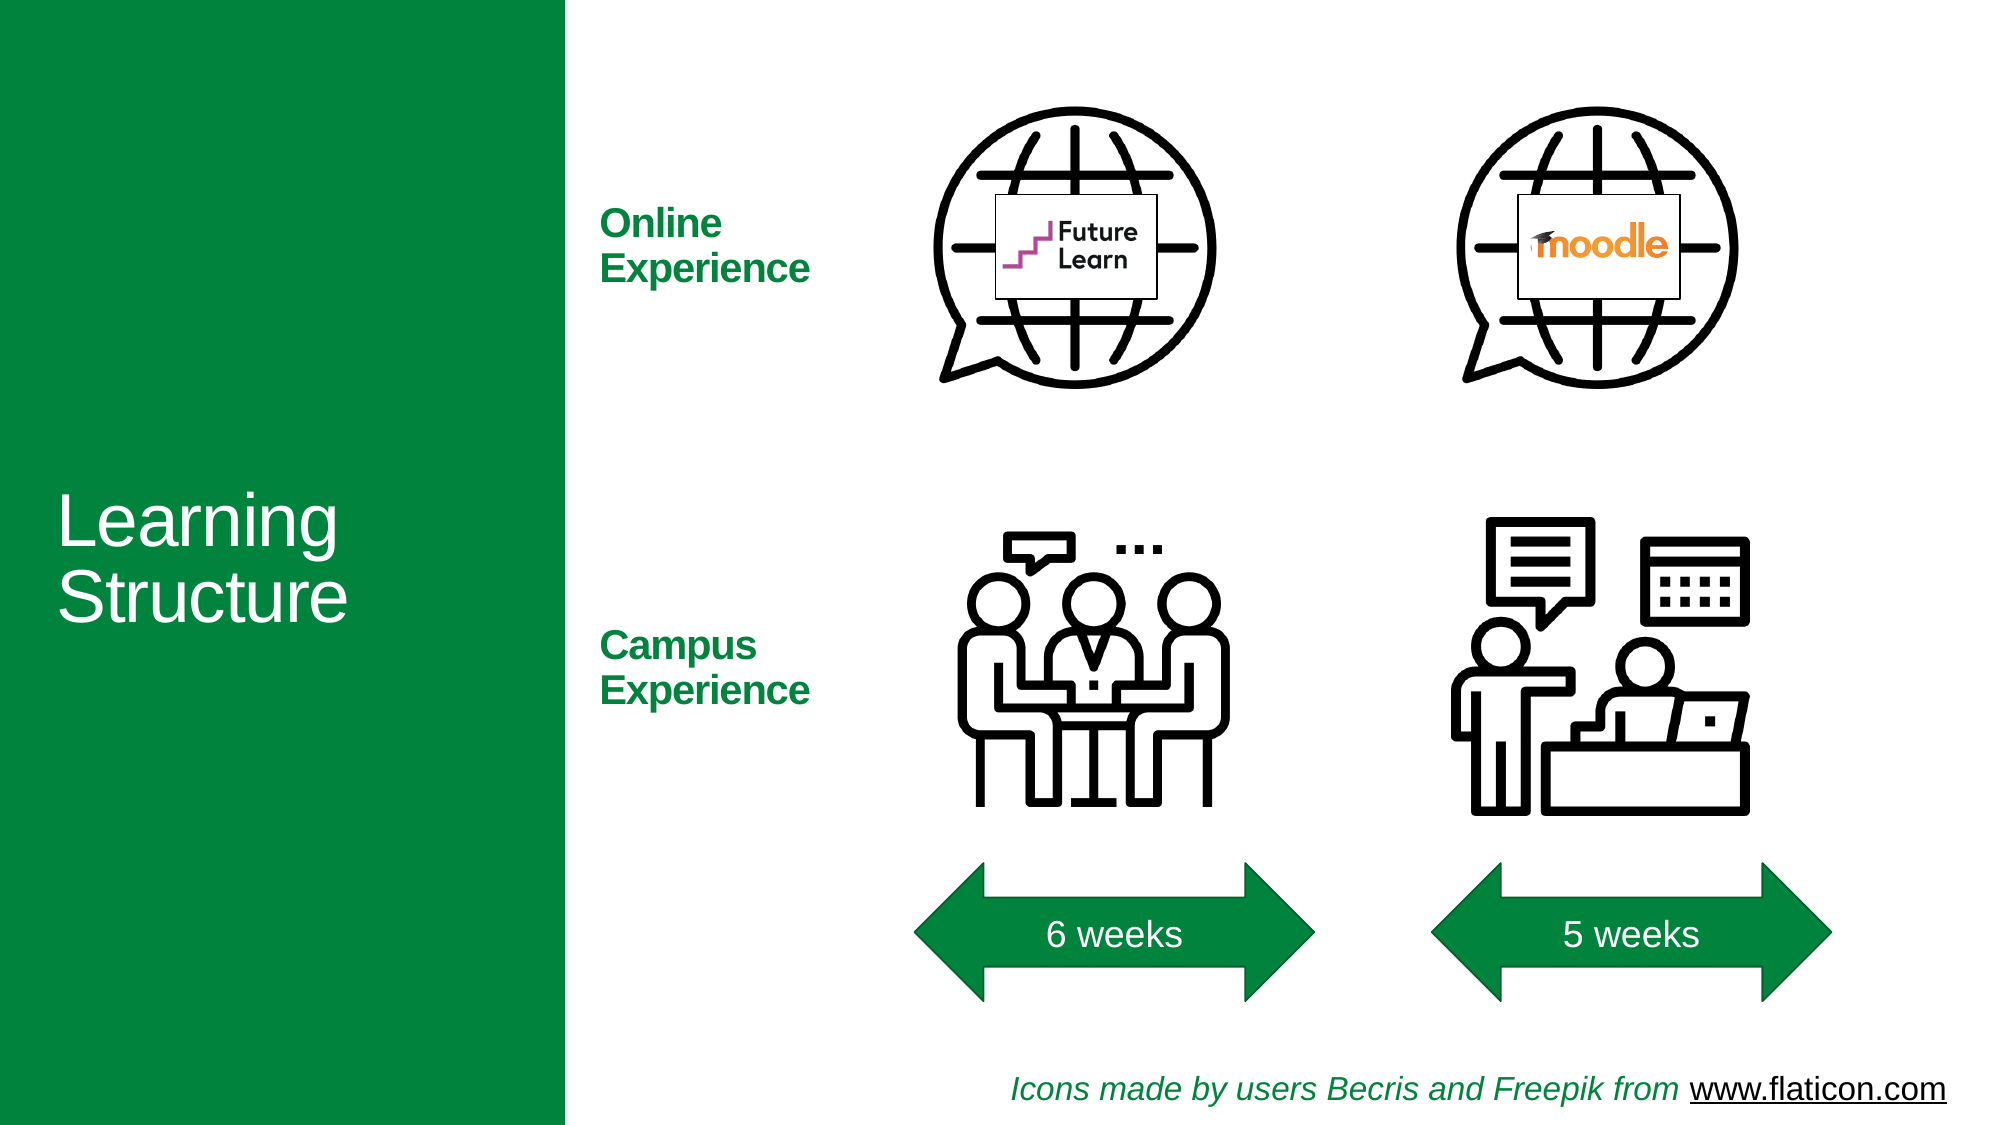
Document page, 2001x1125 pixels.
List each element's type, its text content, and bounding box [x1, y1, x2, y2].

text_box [879, 93, 1245, 400]
picture [914, 514, 1245, 822]
picture [991, 198, 1167, 292]
text_box Online Experience [584, 110, 879, 384]
title Learning Structure [41, 184, 525, 940]
text_box 5 weeks [1431, 862, 1833, 1002]
text_box 6 weeks [913, 862, 1315, 1002]
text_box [1402, 93, 1768, 400]
text_box Campus Experience [584, 531, 914, 805]
picture [1431, 506, 1768, 830]
picture [1530, 222, 1668, 258]
text_box Icons made by users Becris and Freepik from www.flaticon.com [805, 1059, 1981, 1114]
